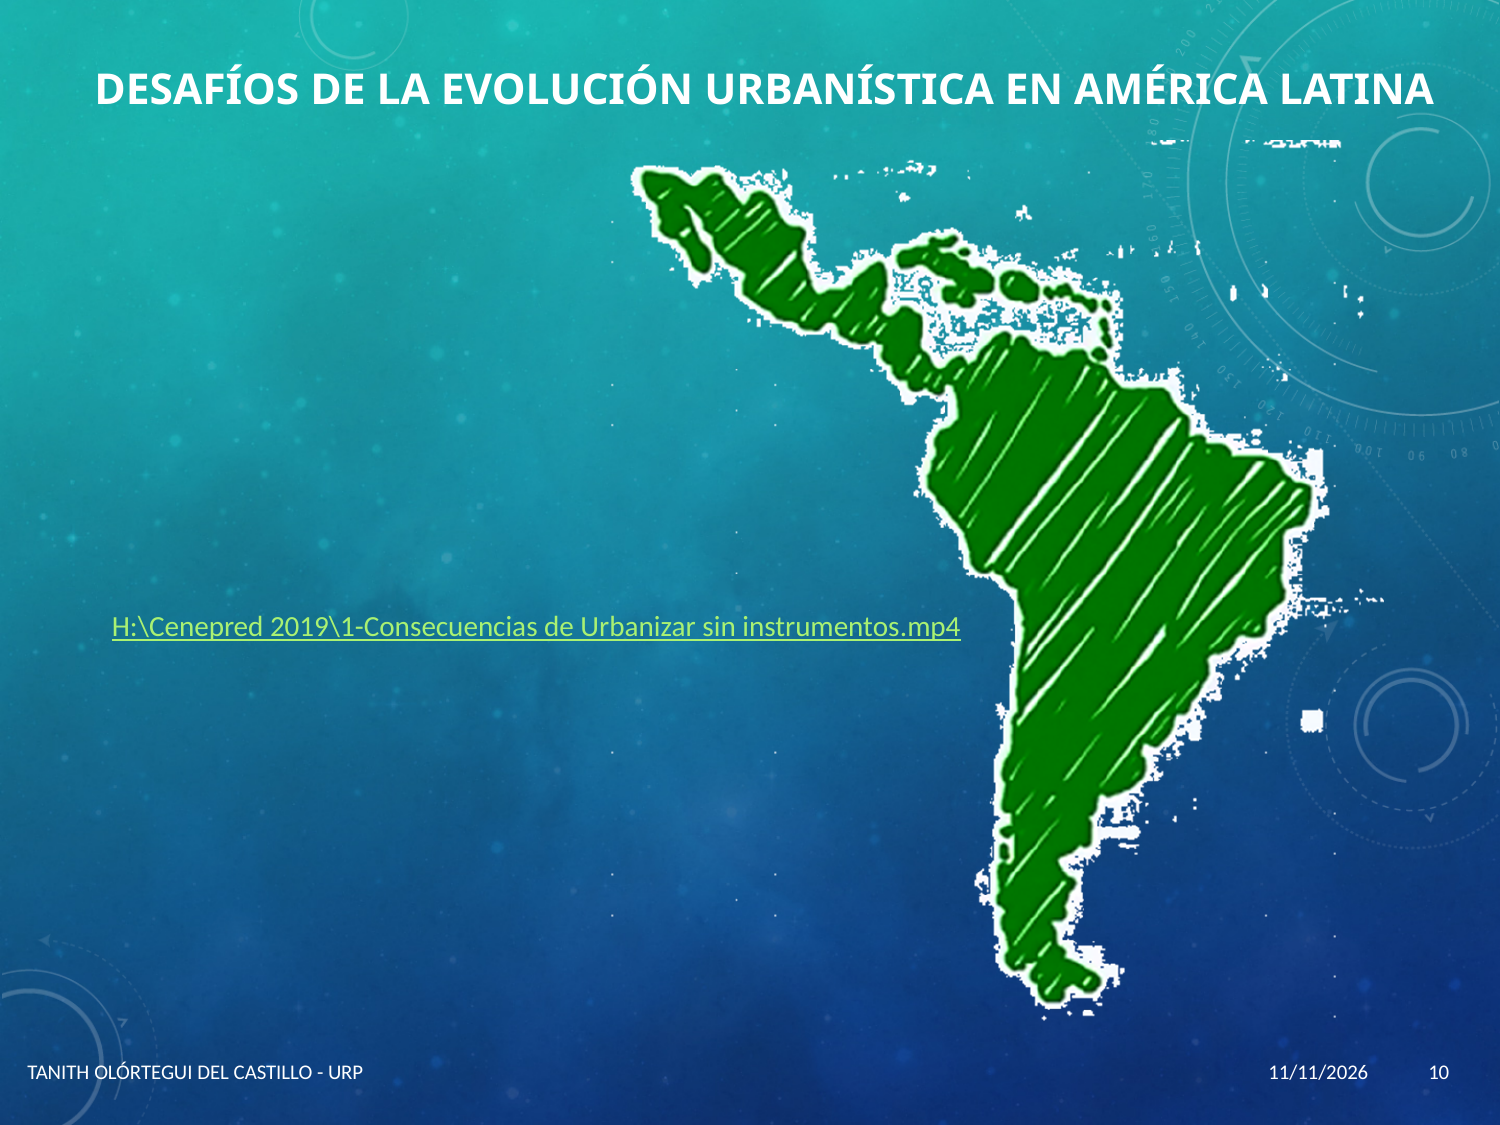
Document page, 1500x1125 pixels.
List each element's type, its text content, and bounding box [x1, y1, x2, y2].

title Desafíos de la evolución urbanística en américa latina [28, 33, 1500, 141]
footer TANITH OLÓRTEGUI DEL CASTILLO - URP [12, 1040, 995, 1103]
text_box H:\Cenepred 2019\1-Consecuencias de Urbanizar sin instrumentos.mp4 [97, 600, 593, 651]
picture [0, 0, 1500, 1125]
slide_number 10 [1395, 1040, 1465, 1103]
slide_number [1184, 1041, 1384, 1103]
